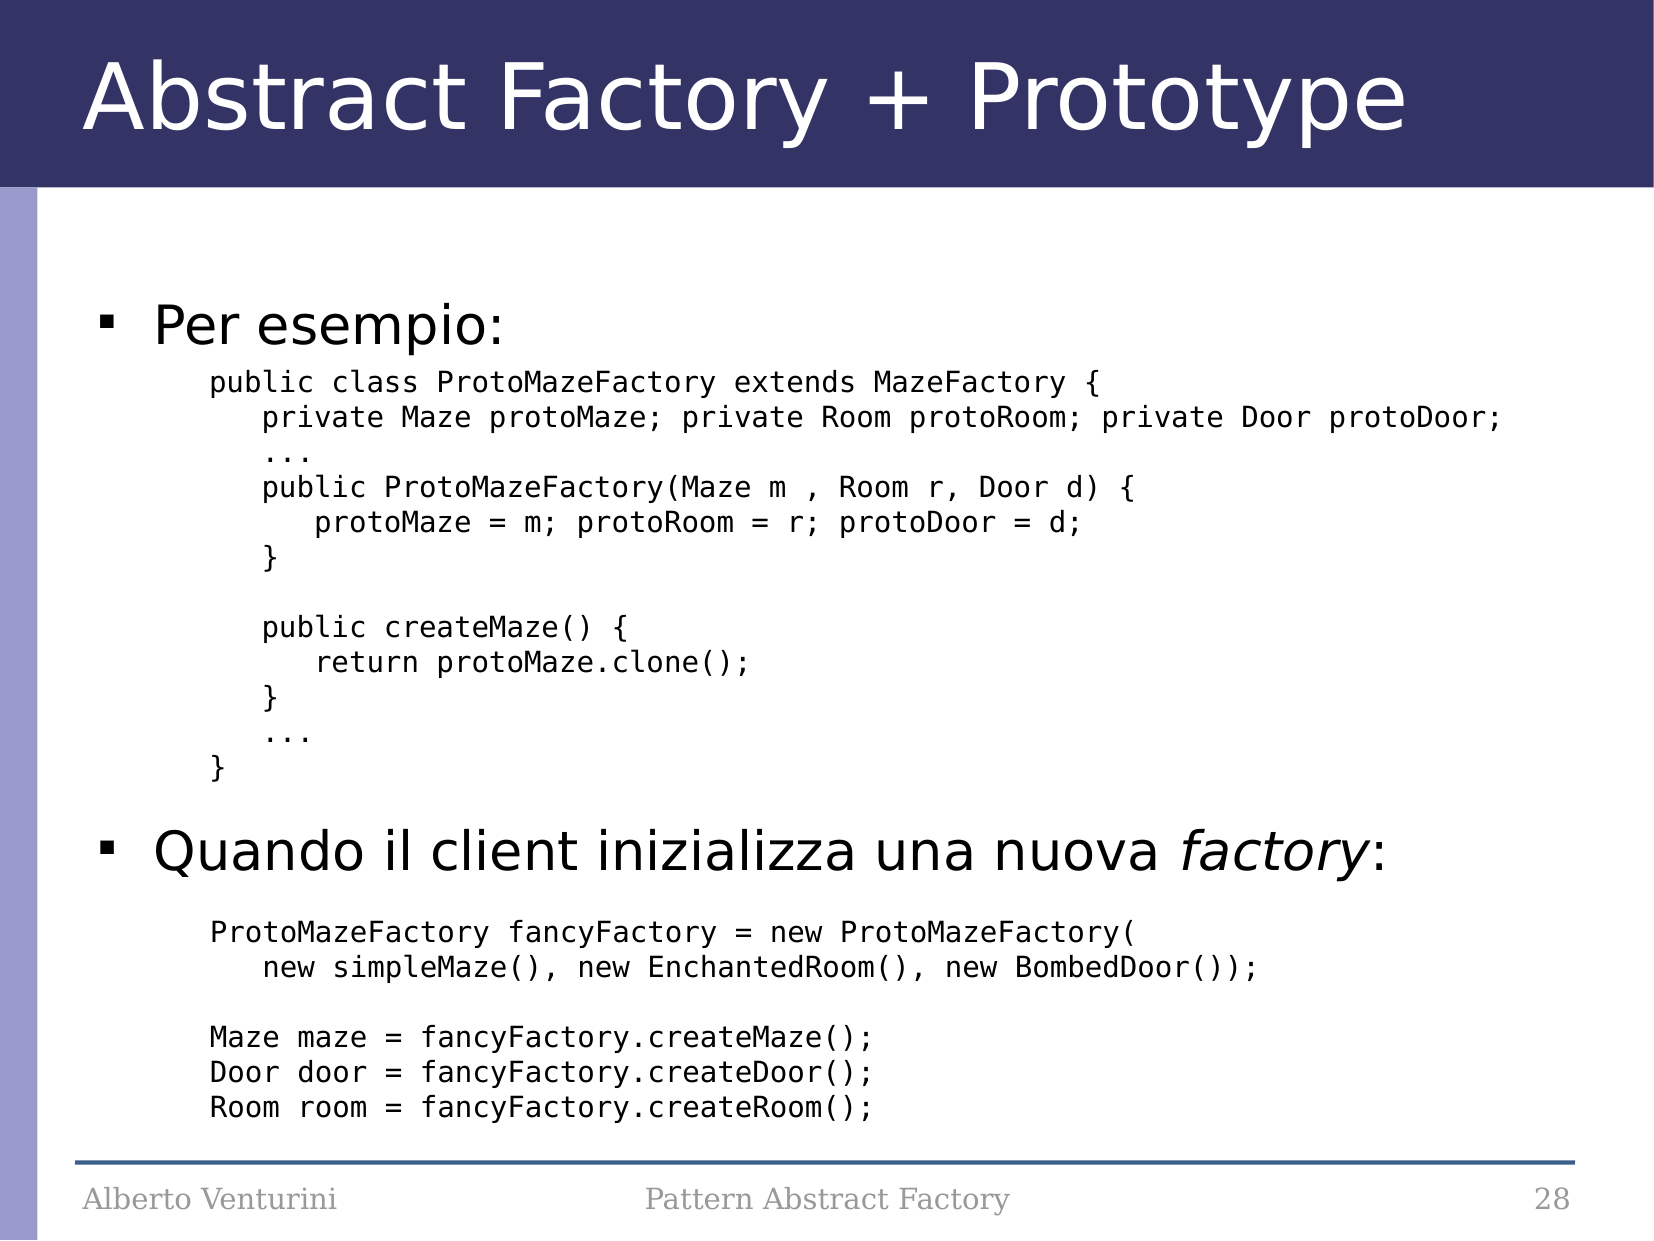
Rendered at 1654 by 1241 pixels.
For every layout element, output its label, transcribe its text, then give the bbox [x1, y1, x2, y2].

slide_number 28 [1185, 1180, 1571, 1234]
list Quando il client inizializza una nuova factory: [82, 815, 1571, 901]
text_box public class ProtoMazeFactory extends MazeFactory { private Maze protoMaze; private Room protoRoom; private Door protoDoor; ... public ProtoMazeFactory(Maze m , Room r, Door d) { protoMaze = m; protoRoom = r; protoDoor = d; } public createMaze() { return protoMaze.clone(); } ... } [194, 355, 1575, 825]
footer Pattern Abstract Factory [565, 1180, 1090, 1234]
text_box [0, 0, 1654, 188]
list Per esempio: [82, 290, 1571, 375]
text_box ProtoMazeFactory fancyFactory = new ProtoMazeFactory( new simpleMaze(), new EnchantedRoom(), new BombedDoor()); Maze maze = fancyFactory.createMaze(); Door door = fancyFactory.createDoor(); Room room = fancyFactory.createRoom(); [195, 905, 1497, 1129]
slide_number Alberto Venturini [82, 1180, 468, 1234]
title Abstract Factory + Prototype [82, 36, 1572, 151]
text_box [0, 187, 38, 1240]
